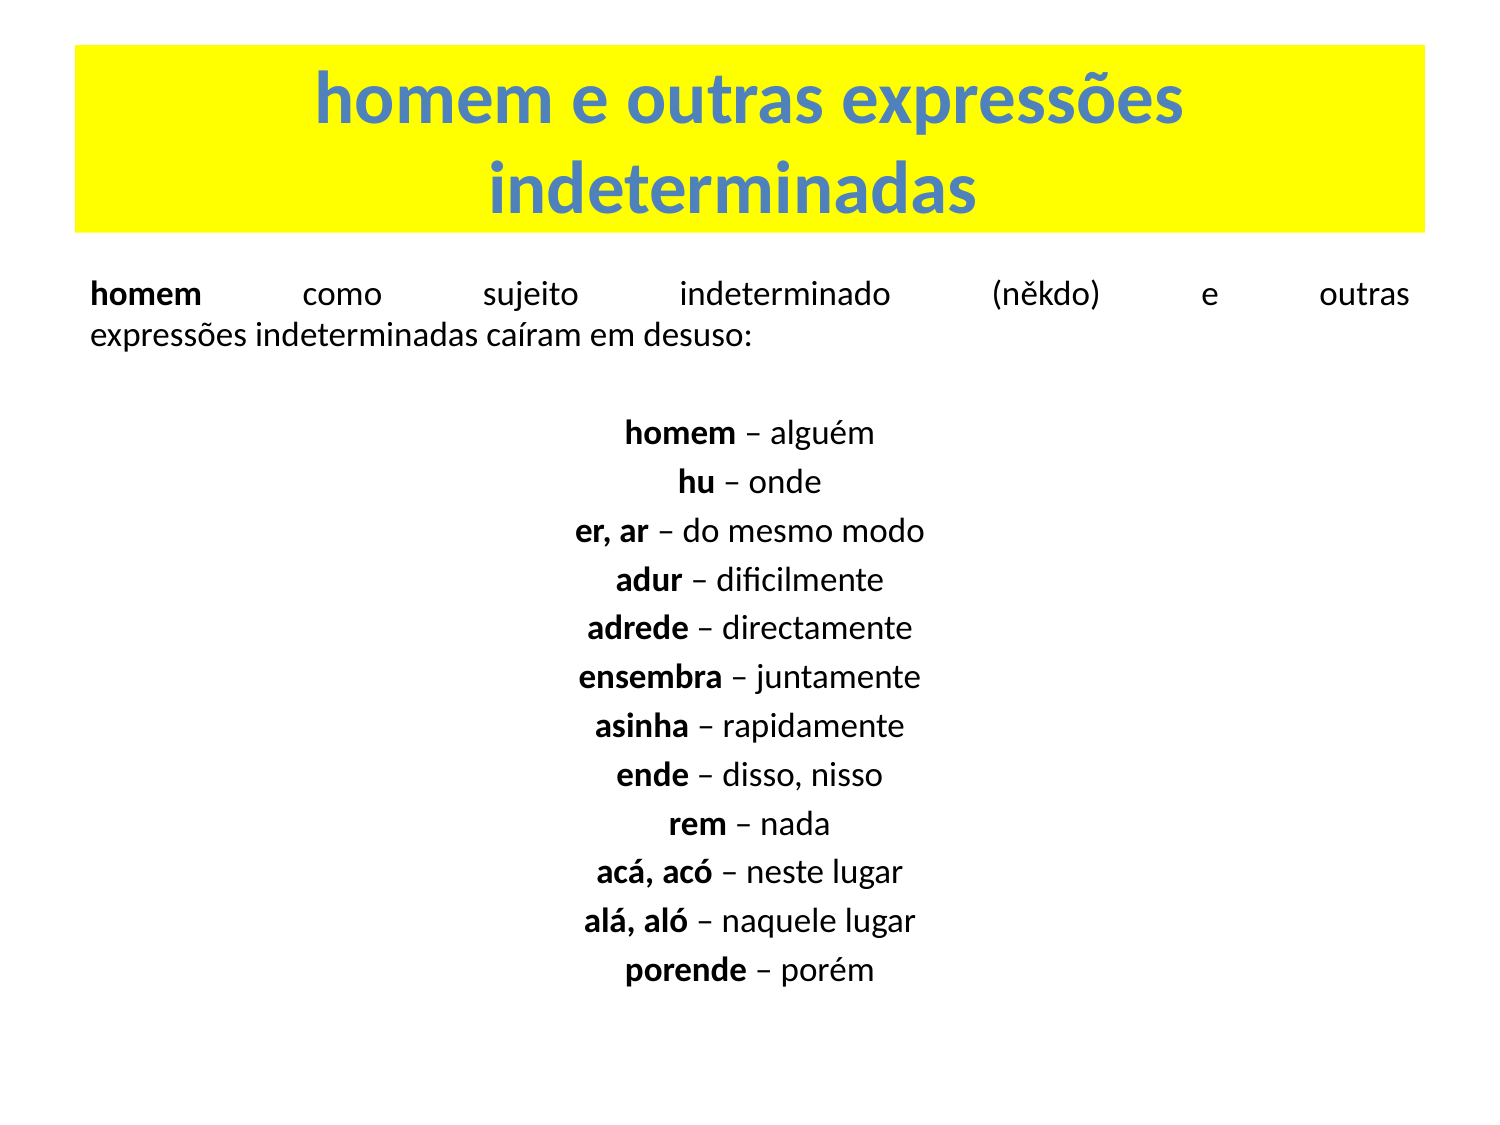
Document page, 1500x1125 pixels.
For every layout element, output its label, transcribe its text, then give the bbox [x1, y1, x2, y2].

list homem como sujeito indeterminado (někdo) e outras expressões indeterminadas caíram em desuso: homem – alguém hu – onde er, ar – do mesmo modo adur – dificilmente adrede – directamente ensembra – juntamente asinha – rapidamente ende – disso, nisso rem – nada acá, acó – neste lugar alá, aló – naquele lugar porende – porém [75, 262, 1425, 1005]
title homem e outras expressões indeterminadas [75, 45, 1425, 233]
